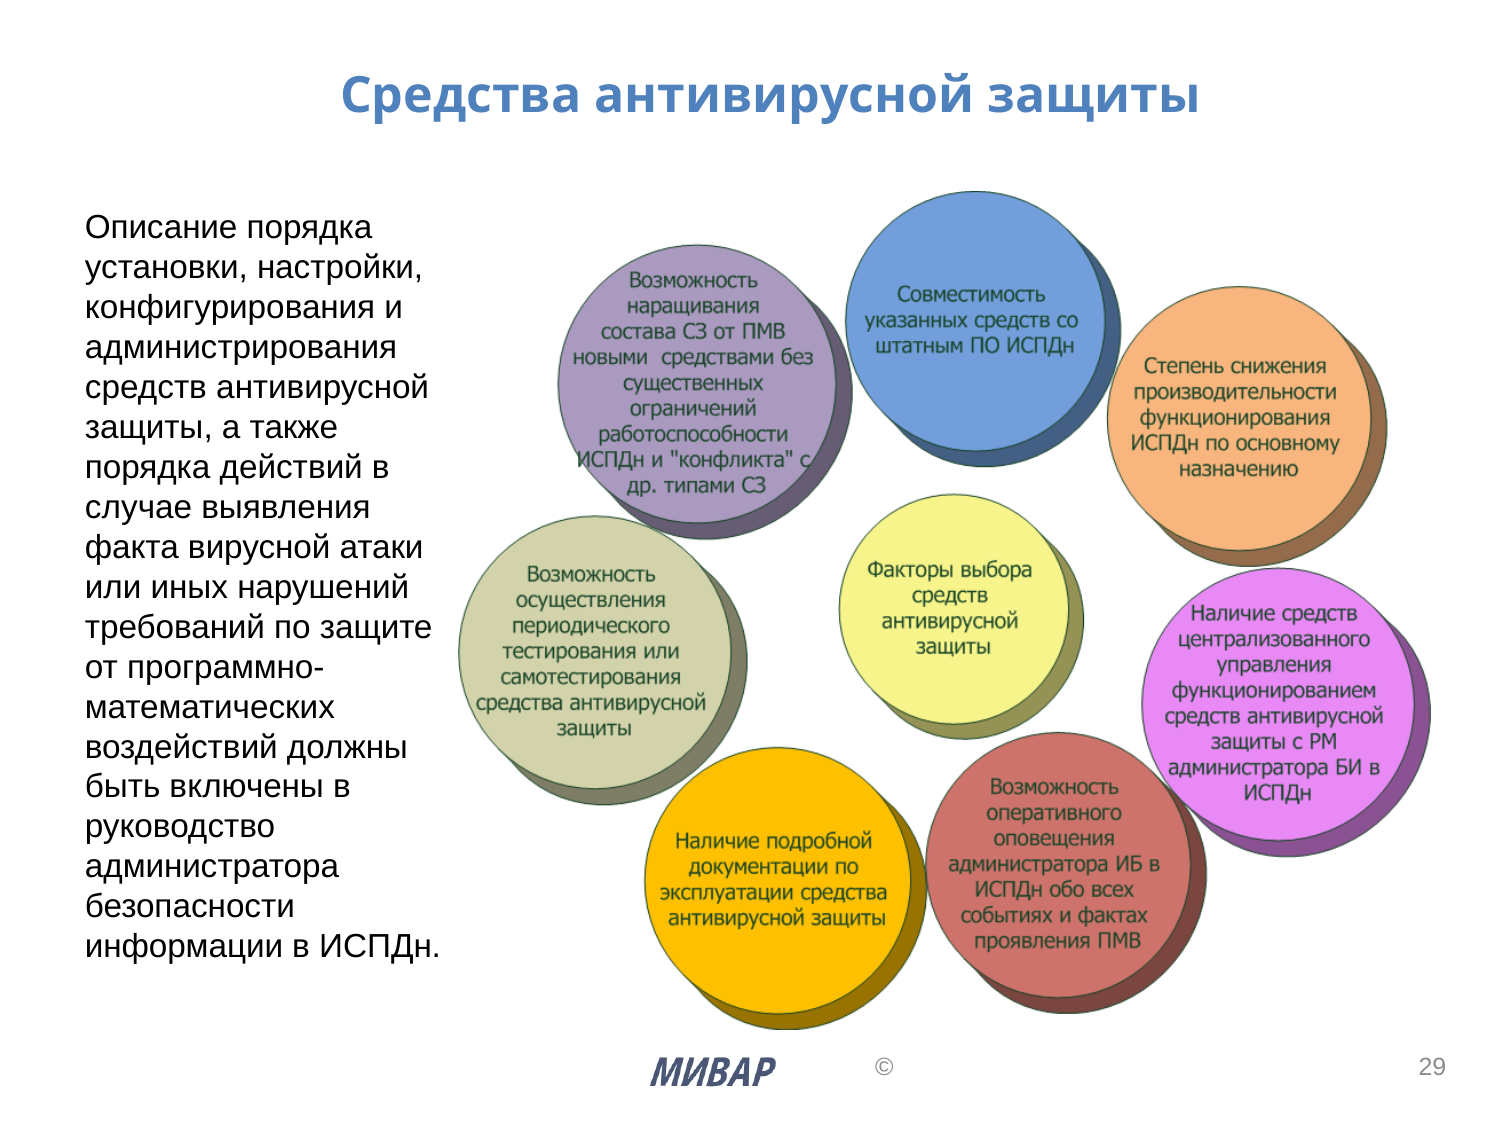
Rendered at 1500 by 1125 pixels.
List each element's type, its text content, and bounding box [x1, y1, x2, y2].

slide_number © 29 [769, 1042, 1462, 1103]
text_box Описание порядка установки, настройки, конфигурирования и администрирования средств антивирусной защиты, а также порядка действий в случае выявления факта вирусной атаки или иных нарушений требований по защите от программно-математических воздействий должны быть включены в руководство администратора безопасности информации в ИСПДн. [70, 198, 452, 972]
picture [646, 1054, 779, 1089]
title Средства антивирусной защиты [59, 43, 1483, 141]
picture [457, 191, 1431, 1030]
